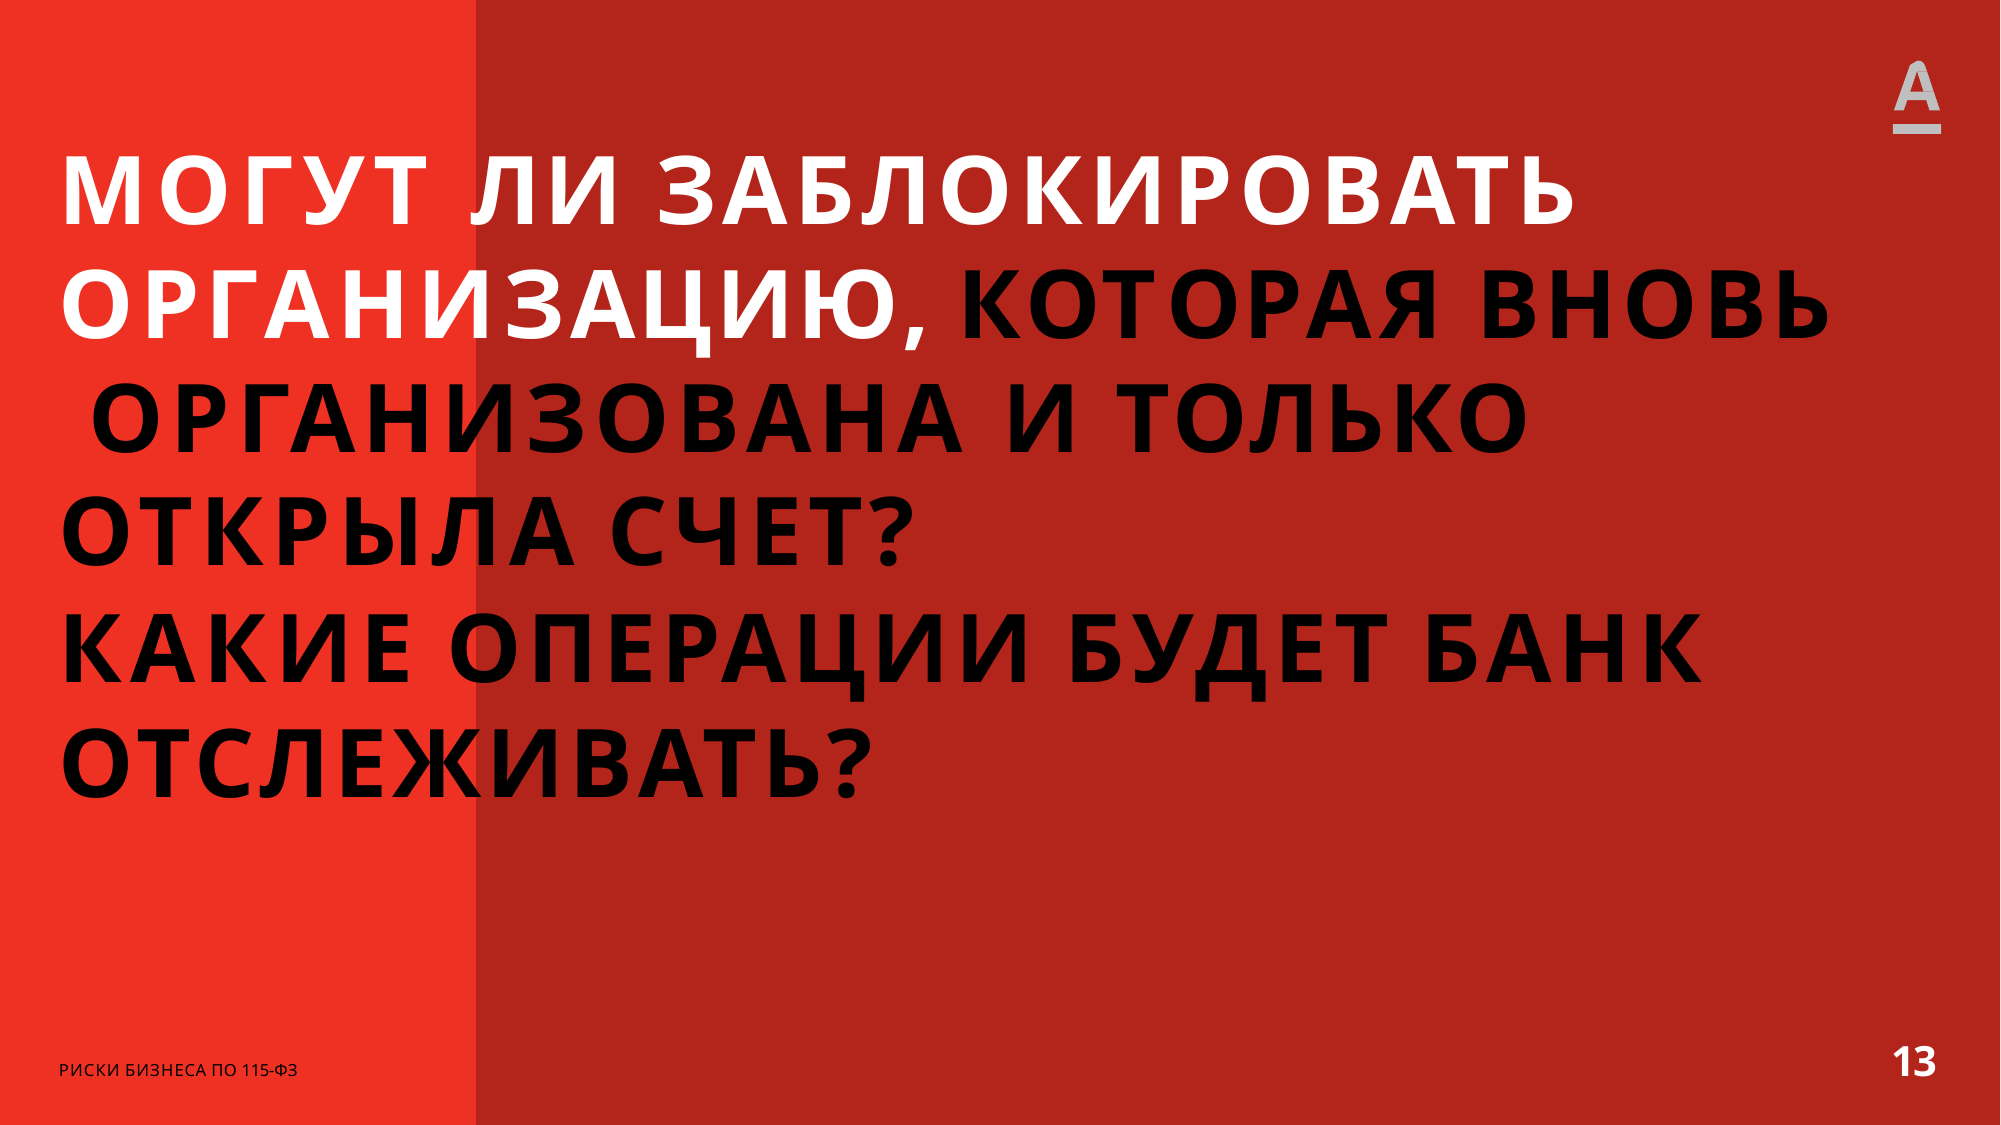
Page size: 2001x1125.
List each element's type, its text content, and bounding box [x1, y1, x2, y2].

text_box 13 [1885, 1023, 1948, 1092]
text_box МОГУТ ЛИ ЗАБЛОКИРОВАТЬ ОРГАНИЗАЦИЮ, КОТОРАЯ ВНОВЬ ОРГАНИЗОВАНА И ТОЛЬКО ОТКРЫЛА СЧЕТ? КАКИЕ ОПЕРАЦИИ БУДЕТ БАНК ОТСЛЕЖИВАТЬ? [56, 128, 1845, 817]
footer РИСКИ БИЗНЕСА ПО 115-ФЗ [56, 1054, 315, 1125]
